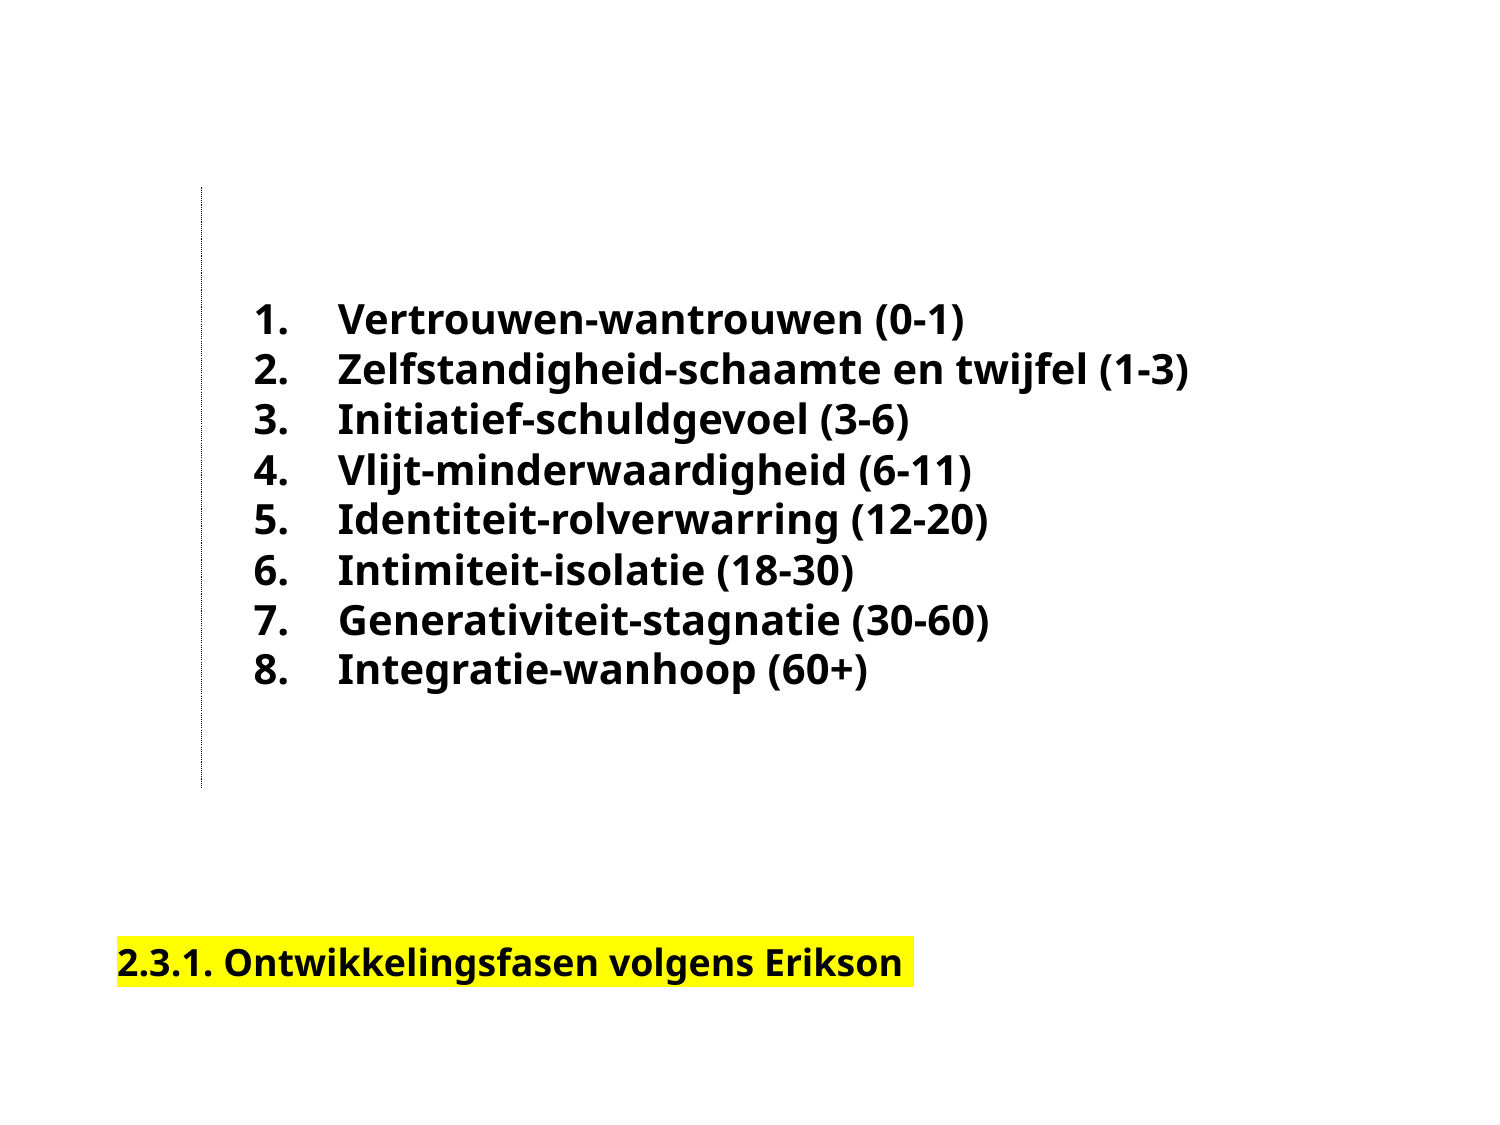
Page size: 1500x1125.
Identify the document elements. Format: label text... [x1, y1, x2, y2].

text_box Vertrouwen-wantrouwen (0-1) Zelfstandigheid-schaamte en twijfel (1-3) Initiatief-schuldgevoel (3-6) Vlijt-minderwaardigheid (6-11) Identiteit-rolverwarring (12-20) Intimiteit-isolatie (18-30) Generativiteit-stagnatie (30-60) Integratie-wanhoop (60+) [238, 285, 1260, 701]
text_box 2.3.1. Ontwikkelingsfasen volgens Erikson [102, 936, 1397, 1021]
